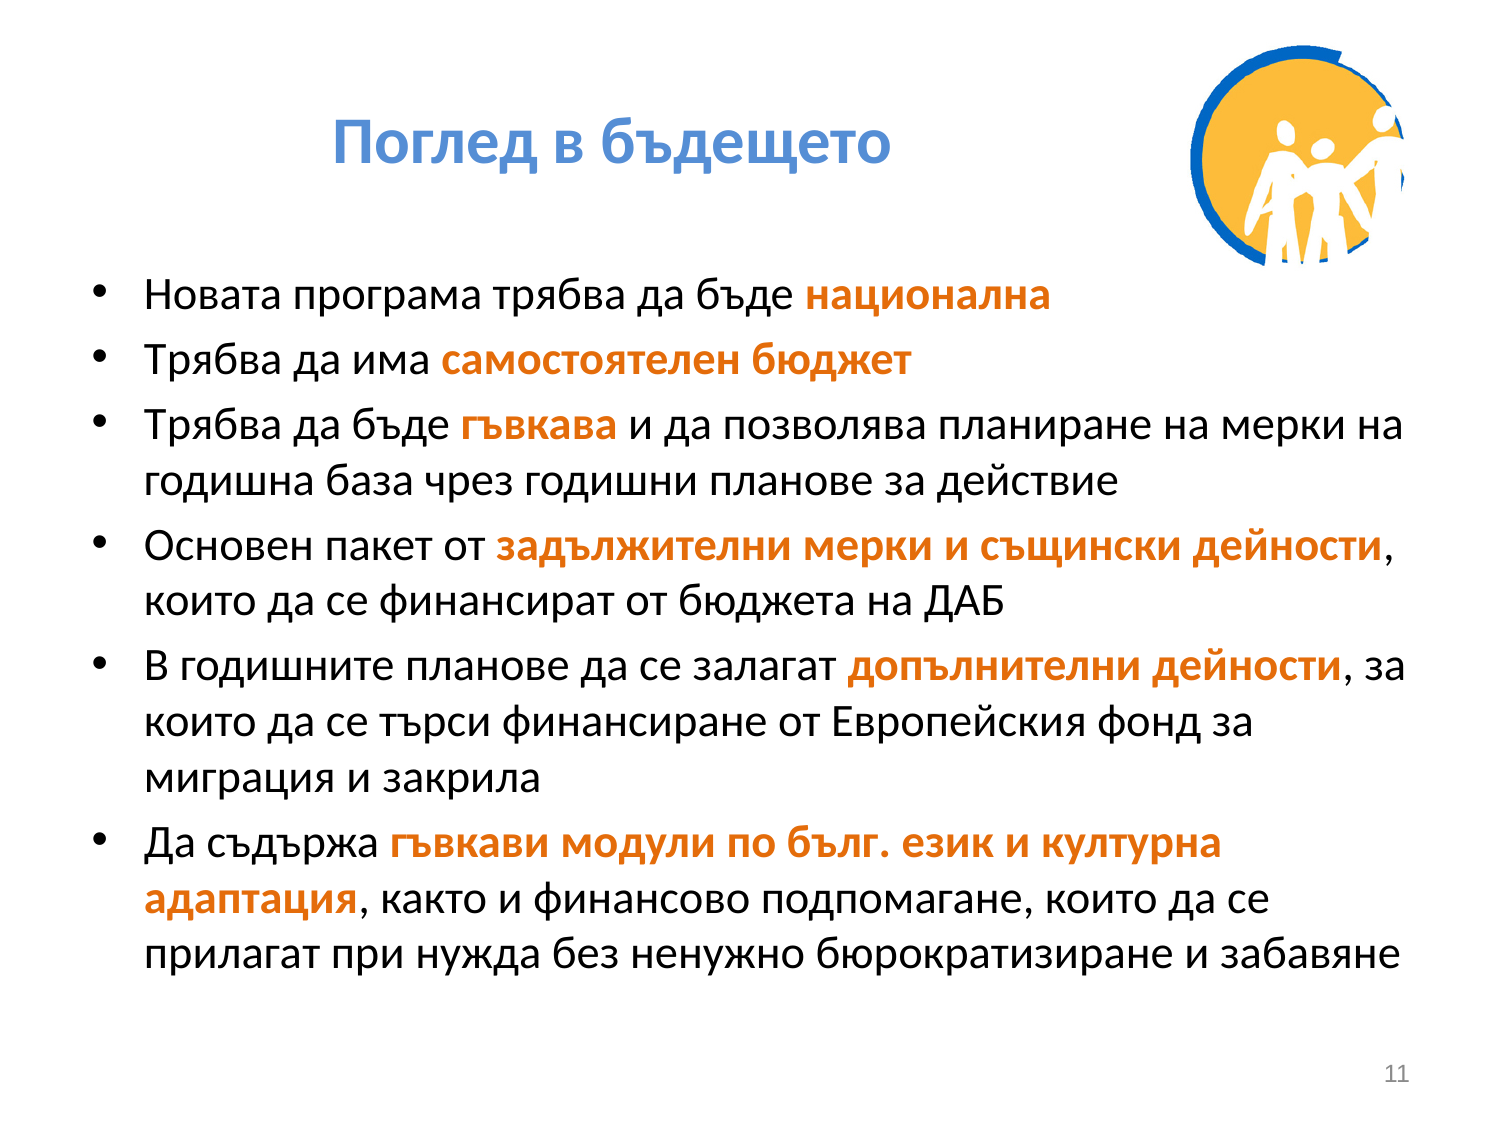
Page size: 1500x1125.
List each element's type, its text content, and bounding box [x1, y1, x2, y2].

slide_number 11 [1074, 1042, 1425, 1103]
list Новата програма трябва да бъде национална Трябва да има самостоятелен бюджет Трябва да бъде гъвкава и да позволява планиране на мерки на годишна база чрез годишни планове за действие Основен пакет от задължителни мерки и същински дейности, които да се финансират от бюджета на ДАБ В годишните планове да се залагат допълнителни дейности, за които да се търси финансиране от Европейския фонд за миграция и закрила Да съдържа гъвкави модули по бълг. език и културна адаптация, както и финансово подпомагане, които да се прилагат при нужда без ненужно бюрократизиране и забавяне [76, 255, 1427, 1047]
title Поглед в бъдещето [37, 42, 1185, 231]
picture [1186, 42, 1410, 272]
